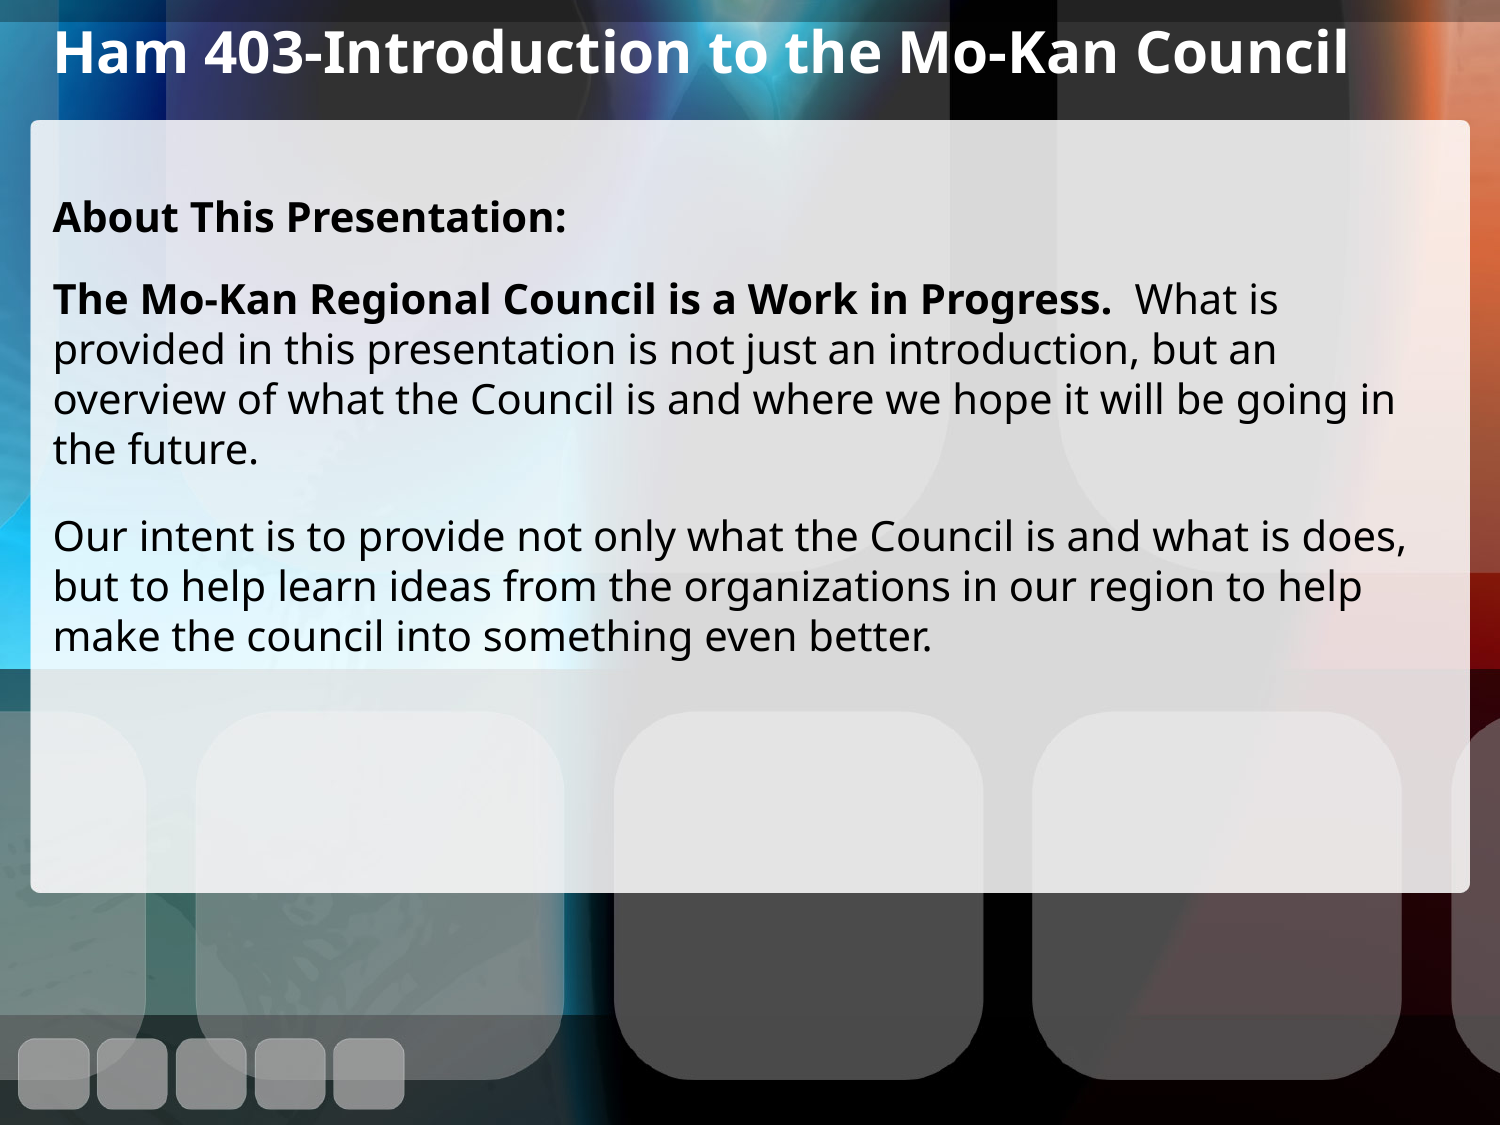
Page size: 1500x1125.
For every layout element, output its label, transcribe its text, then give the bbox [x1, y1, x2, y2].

title Ham 403-Introduction to the Mo-Kan Council [37, 0, 1463, 101]
list About This Presentation: The Mo-Kan Regional Council is a Work in Progress. What is provided in this presentation is not just an introduction, but an overview of what the Council is and where we hope it will be going in the future. Our intent is to provide not only what the Council is and what is does, but to help learn ideas from the organizations in our region to help make the council into something even better. [37, 124, 1463, 888]
picture [0, 0, 1500, 1125]
